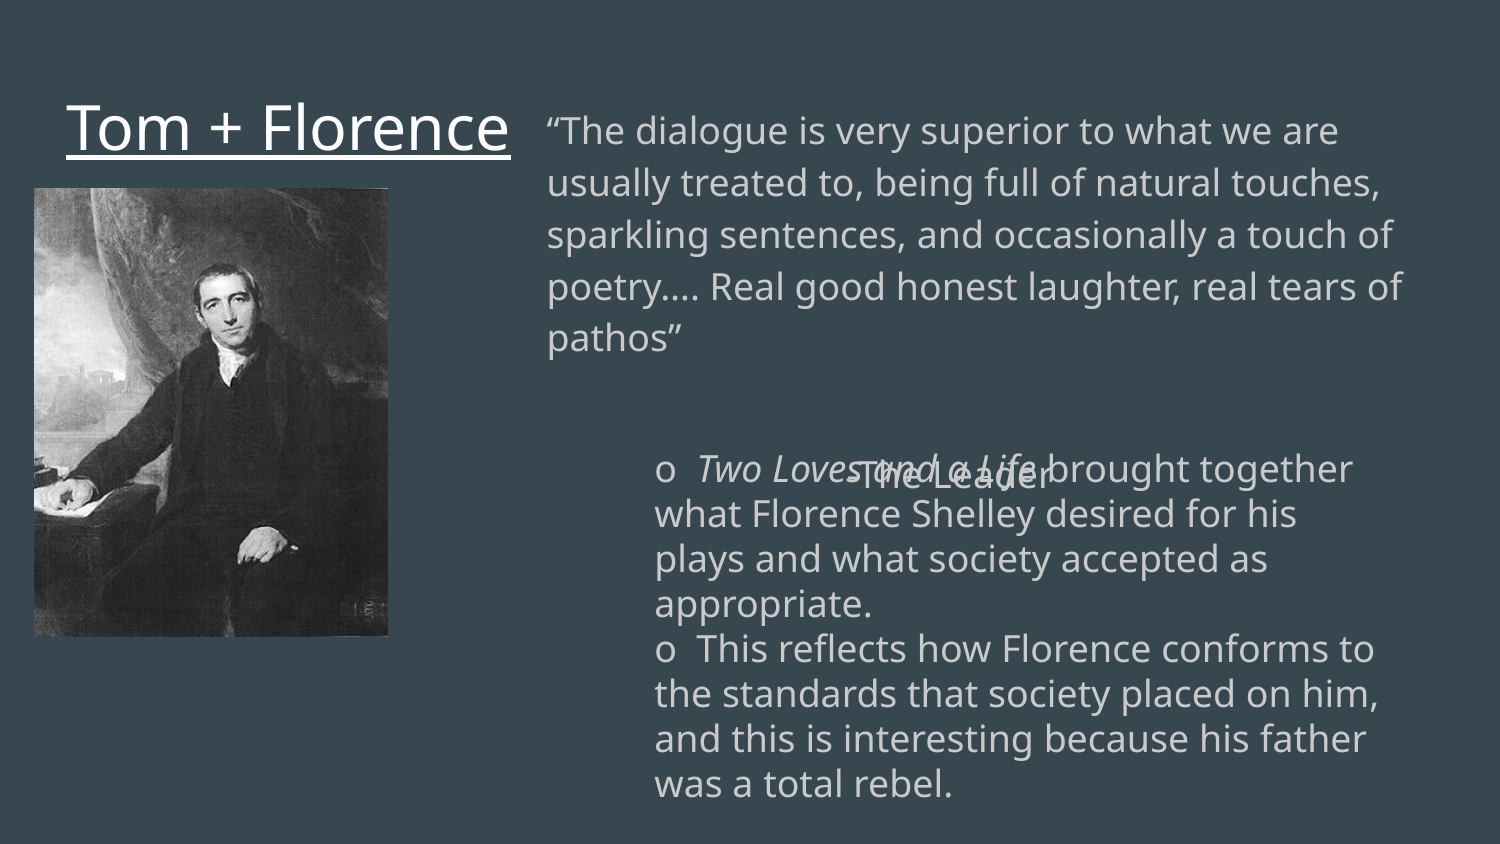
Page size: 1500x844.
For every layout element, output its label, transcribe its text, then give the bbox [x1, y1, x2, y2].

picture [34, 188, 389, 637]
list “The dialogue is very superior to what we are usually treated to, being full of natural touches, sparkling sentences, and occasionally a touch of poetry…. Real good honest laughter, real tears of pathos” -The Leader [531, 85, 1449, 323]
title Tom + Florence [51, 72, 1449, 167]
text_box o Two Loves and a Life brought together what Florence Shelley desired for his plays and what society accepted as appropriate. o This reflects how Florence conforms to the standards that society placed on him, and this is interesting because his father was a total rebel. [639, 430, 1411, 728]
